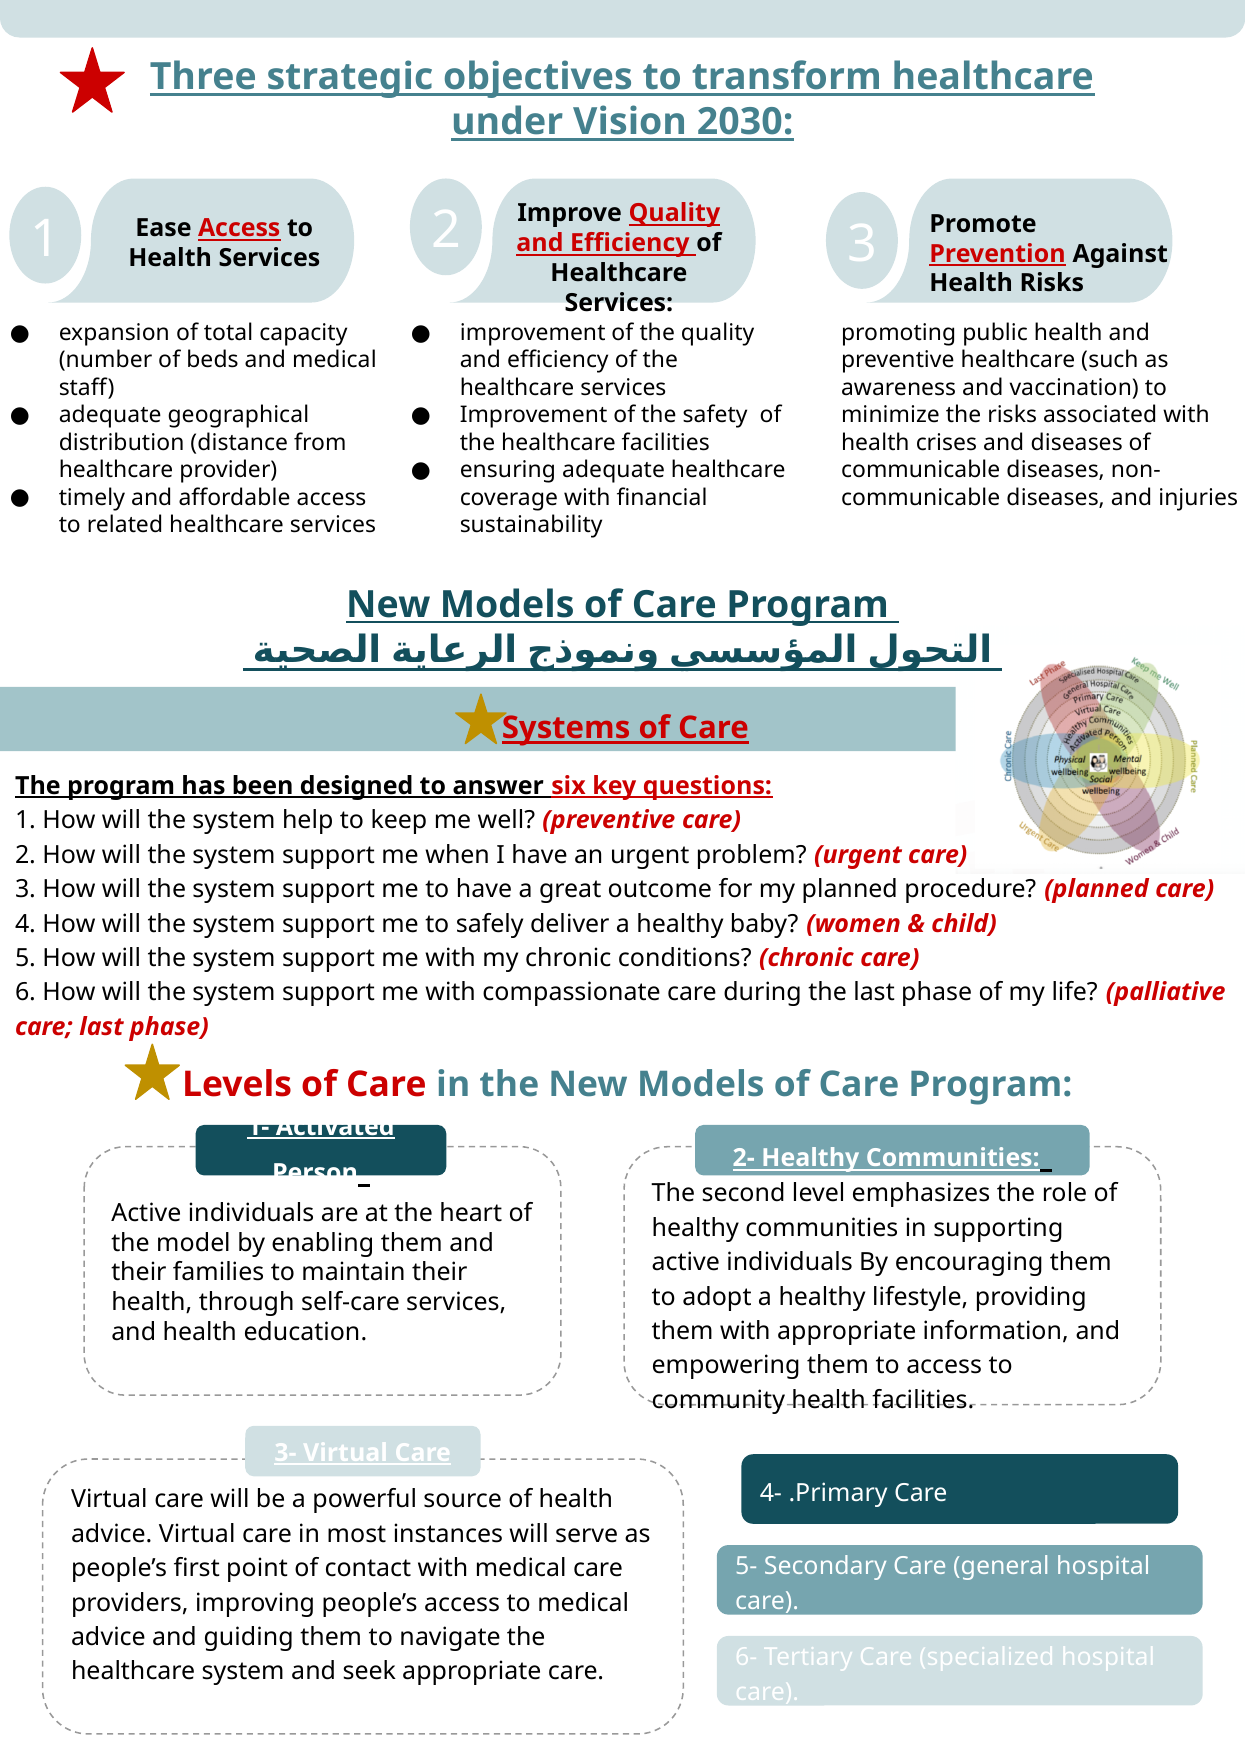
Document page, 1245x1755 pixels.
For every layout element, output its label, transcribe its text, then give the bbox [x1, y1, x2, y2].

text_box [60, 47, 125, 113]
text_box [0, 0, 1245, 38]
text_box Systems of Care [0, 686, 950, 749]
picture [955, 625, 1245, 874]
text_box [42, 1425, 684, 1735]
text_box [0, 178, 367, 549]
text_box The program has been designed to answer six key questions: 1. How will the system help to keep me well? (preventive care) 2. How will the system support me when I have an urgent problem? (urgent care) 3. How will the system support me to have a great outcome for my planned procedure? (planned care) 4. How will the system support me to safely deliver a healthy baby? (women & child) 5. How will the system support me with my chronic conditions? (chronic care) 6. How will the system support me with compassionate care during the last phase of my life? (palliative care; last phase) [0, 749, 1245, 1052]
text_box Three strategic objectives to transform healthcare under Vision 2030: [99, 37, 1146, 162]
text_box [369, 178, 812, 549]
text_box New Models of Care Program التحول المؤسسي ونموذج الرعایة الصحیة [42, 565, 1203, 690]
text_box [455, 694, 506, 744]
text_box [125, 1039, 1120, 1105]
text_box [716, 1454, 1203, 1706]
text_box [83, 1124, 1161, 1406]
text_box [825, 178, 1245, 496]
